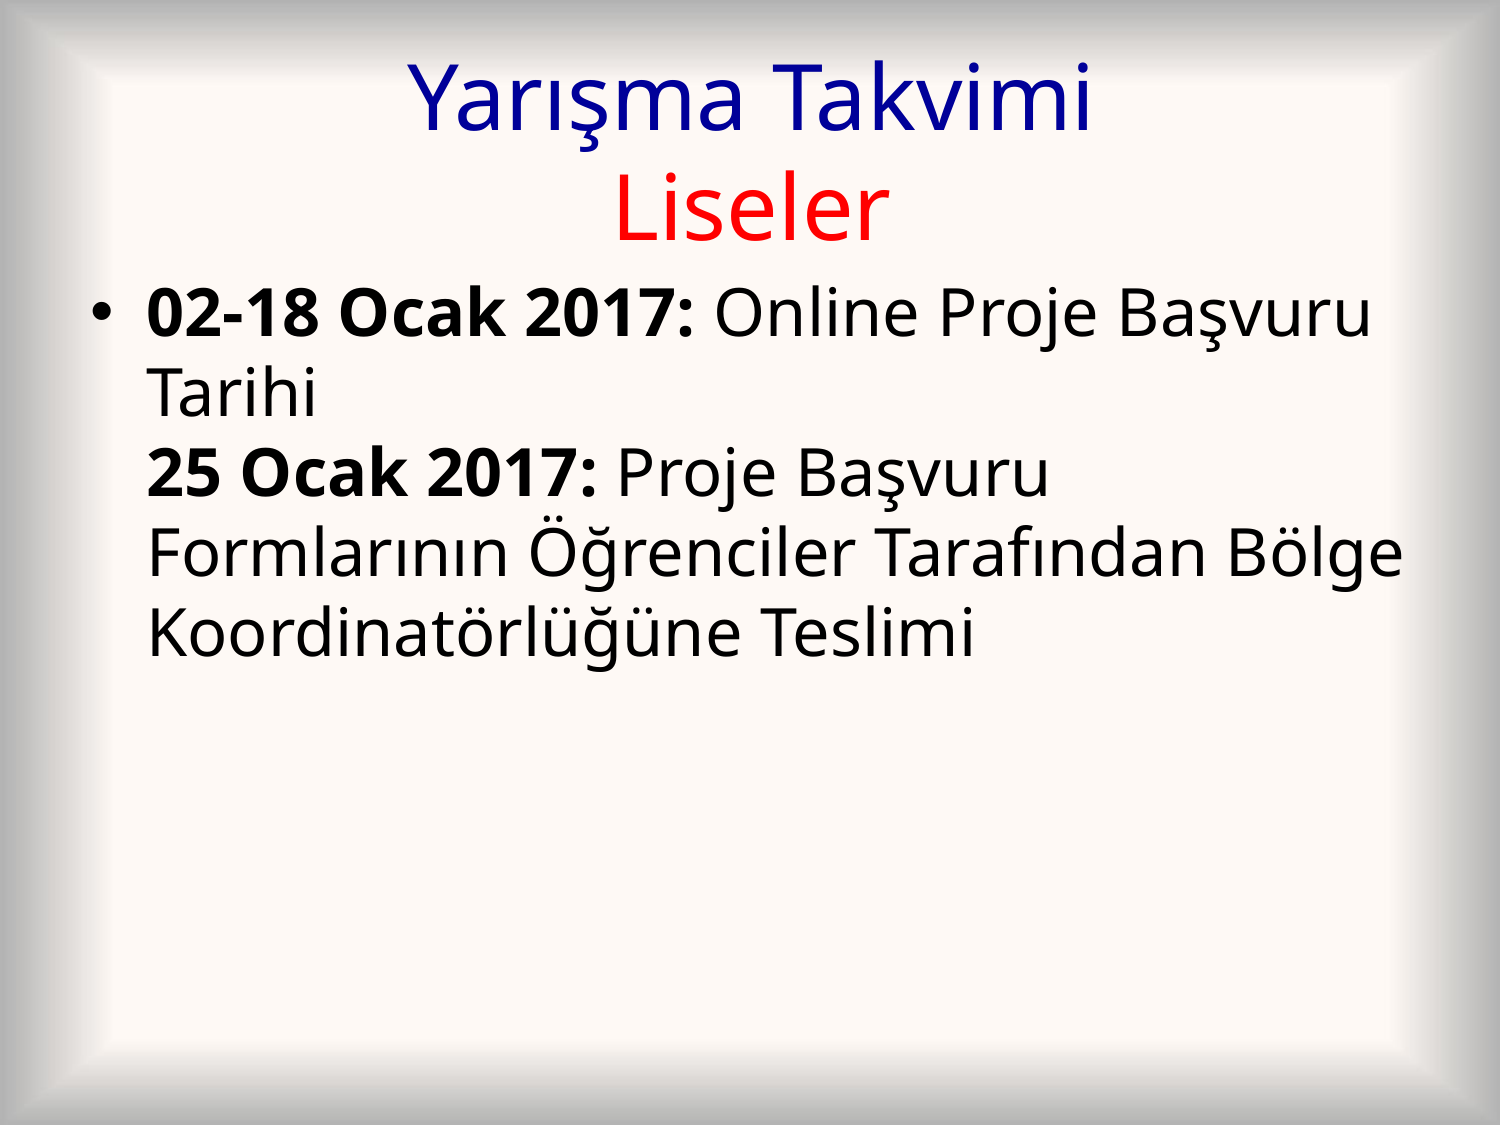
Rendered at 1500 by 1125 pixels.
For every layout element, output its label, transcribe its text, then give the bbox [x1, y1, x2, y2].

list 02-18 Ocak 2017: Online Proje Başvuru Tarihi 25 Ocak 2017: Proje Başvuru Formlarının Öğrenciler Tarafından Bölge Koordinatörlüğüne Teslimi [74, 262, 1426, 1006]
picture [0, 0, 1500, 1125]
title Yarışma Takvimi Liseler [76, 18, 1428, 280]
